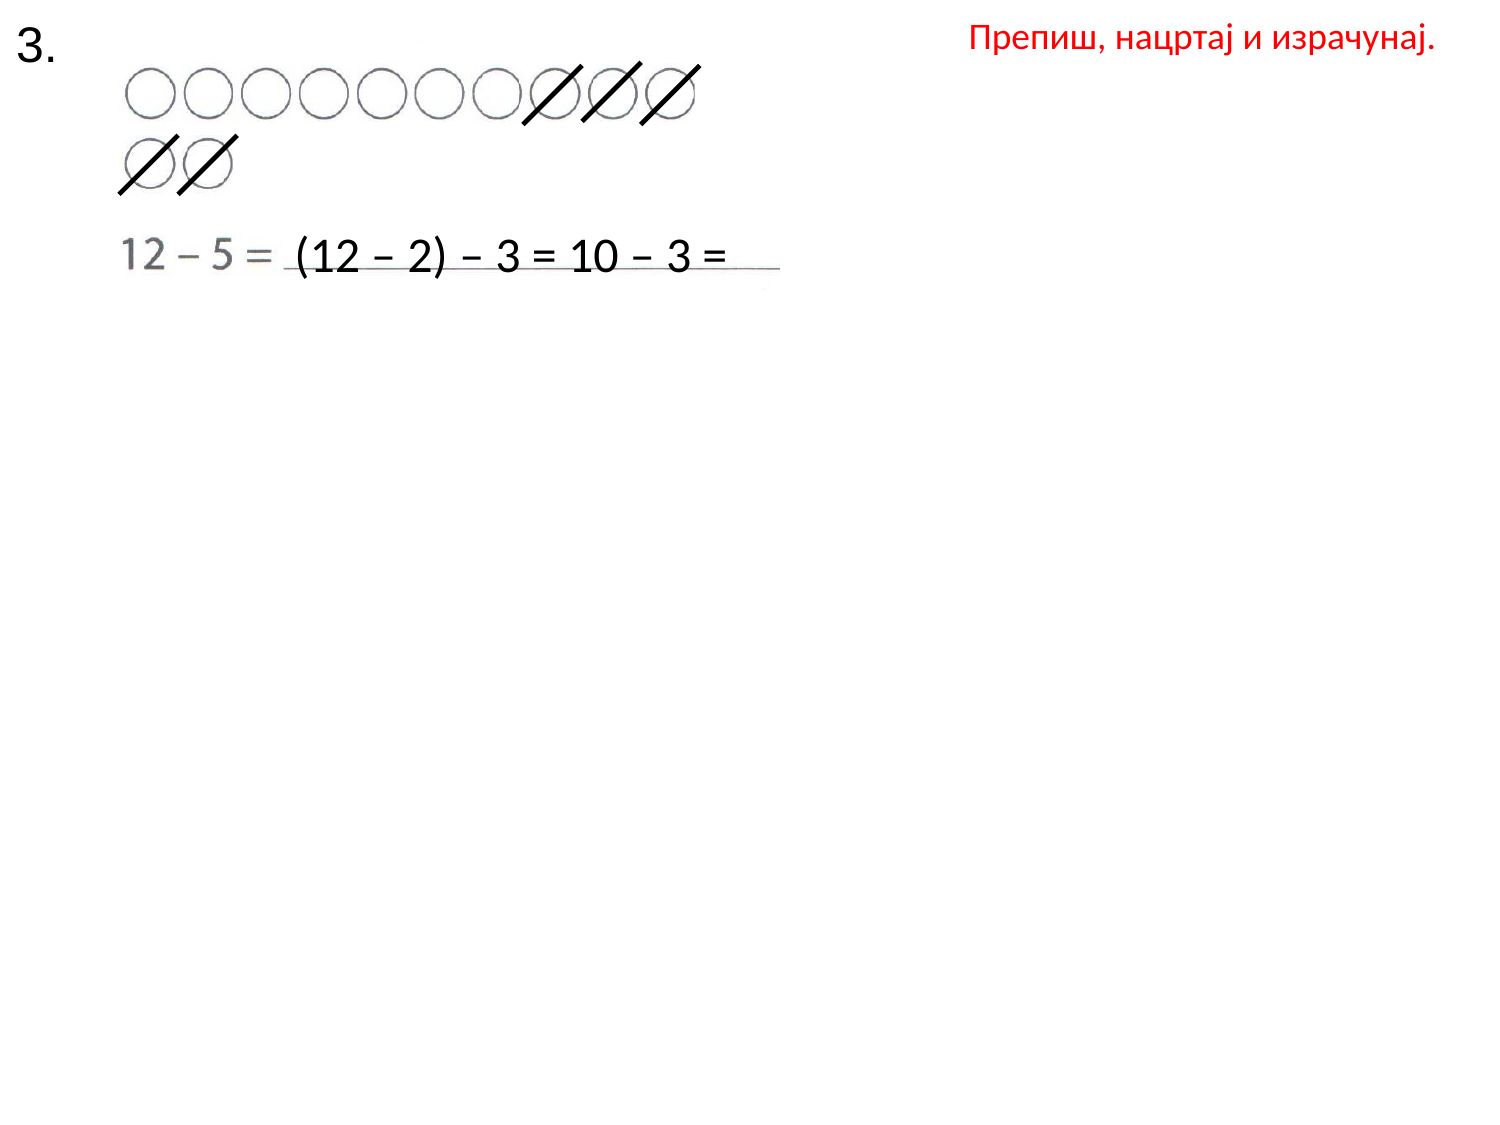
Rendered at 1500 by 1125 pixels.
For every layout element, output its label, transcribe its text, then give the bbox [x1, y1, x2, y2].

picture [88, 219, 781, 291]
picture [88, 39, 695, 122]
text_box Препиш, нацртај и израчунај. [953, 4, 1452, 65]
text_box 3. [1, 4, 73, 80]
picture [106, 135, 233, 197]
